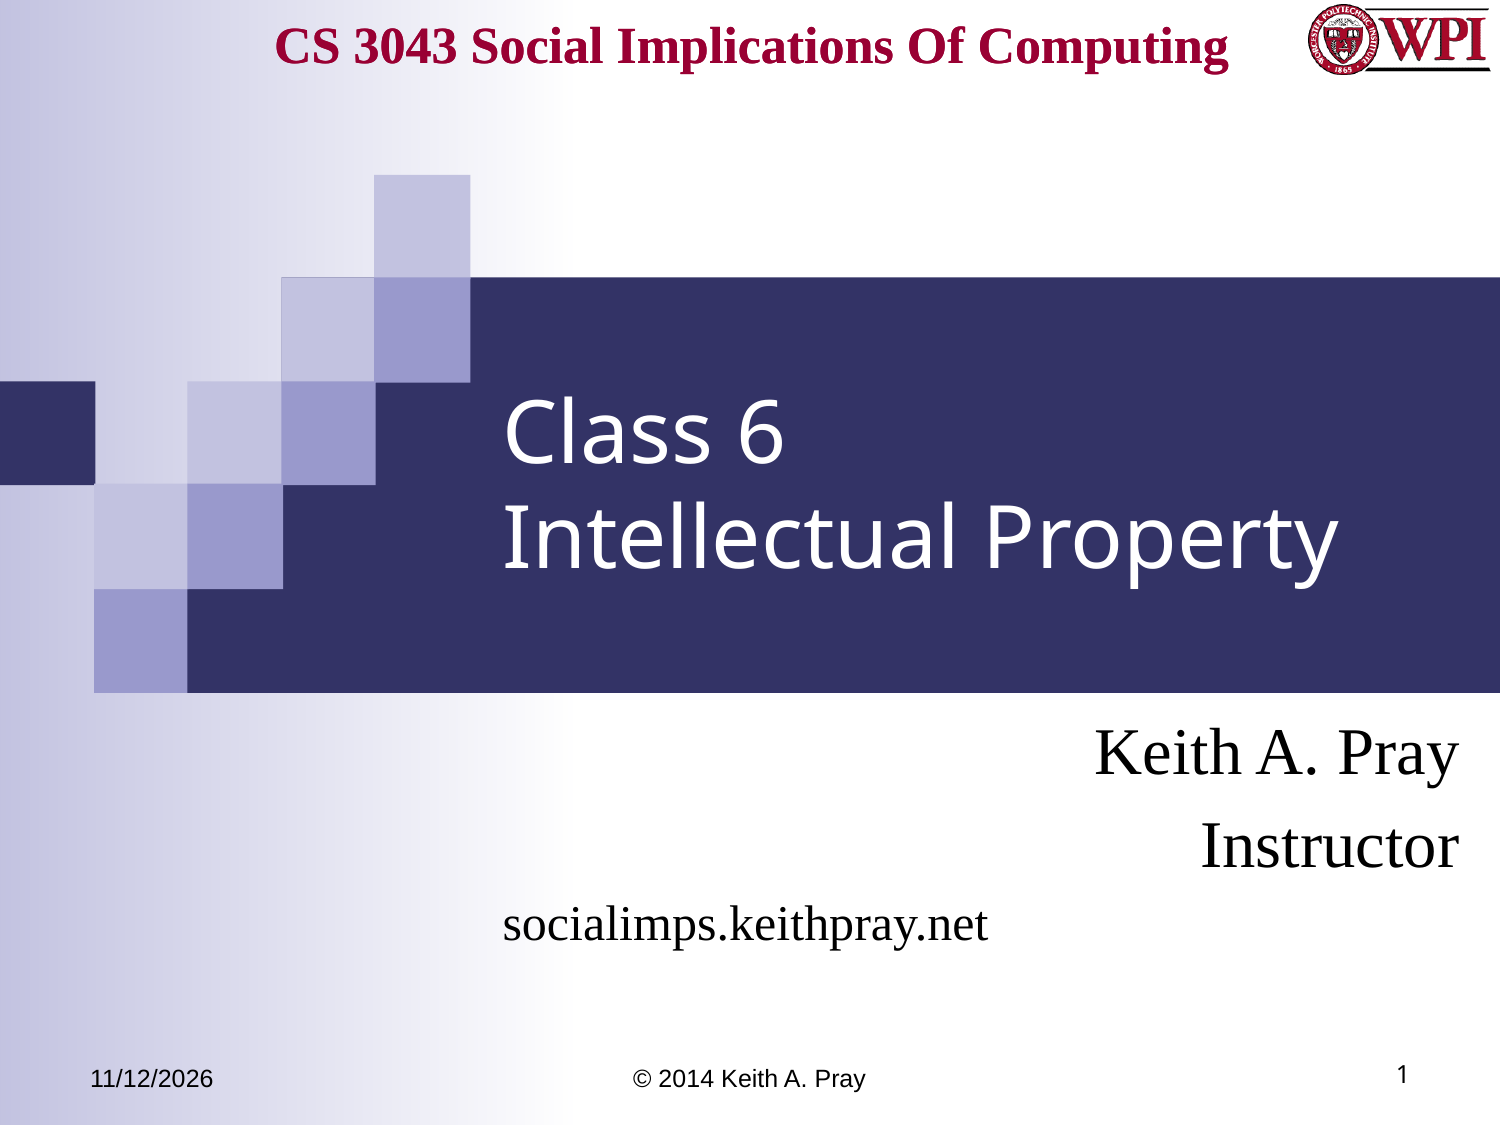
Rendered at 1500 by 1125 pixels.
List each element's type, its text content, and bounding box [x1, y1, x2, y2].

footer © 2014 Keith A. Pray [512, 1024, 988, 1101]
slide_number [74, 1024, 426, 1101]
slide_number 1 [1074, 1024, 1426, 1101]
picture [1308, 3, 1500, 75]
title Class 6 Intellectual Property [487, 299, 1476, 663]
subtitle Keith A. Pray Instructor socialimps.keithpray.net [487, 699, 1476, 988]
